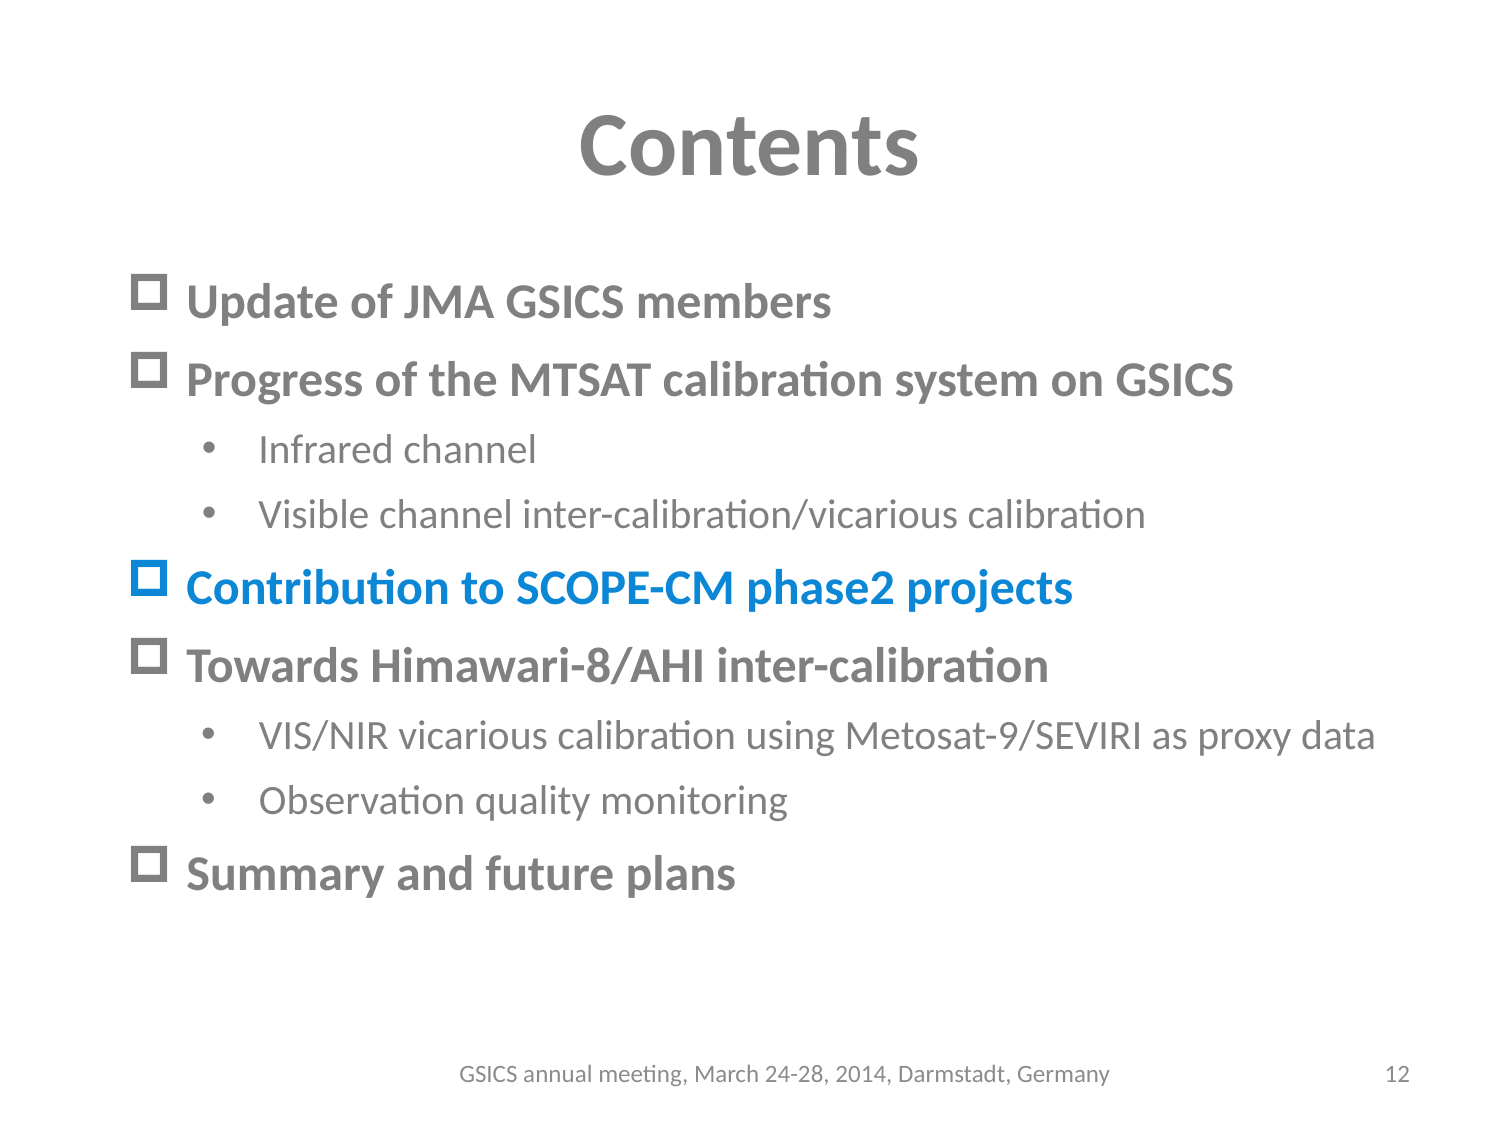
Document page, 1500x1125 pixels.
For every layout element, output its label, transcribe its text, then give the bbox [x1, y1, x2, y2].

title Contents [75, 45, 1425, 233]
text_box Update of JMA GSICS members Progress of the MTSAT calibration system on GSICS Infrared channel Visible channel inter-calibration/vicarious calibration Contribution to SCOPE-CM phase2 projects Towards Himawari-8/AHI inter-calibration VIS/NIR vicarious calibration using Metosat-9/SEVIRI as proxy data Observation quality monitoring Summary and future plans [112, 243, 1424, 909]
slide_number 12 [1188, 1042, 1425, 1103]
footer GSICS annual meeting, March 24-28, 2014, Darmstadt, Germany [383, 1038, 1188, 1106]
